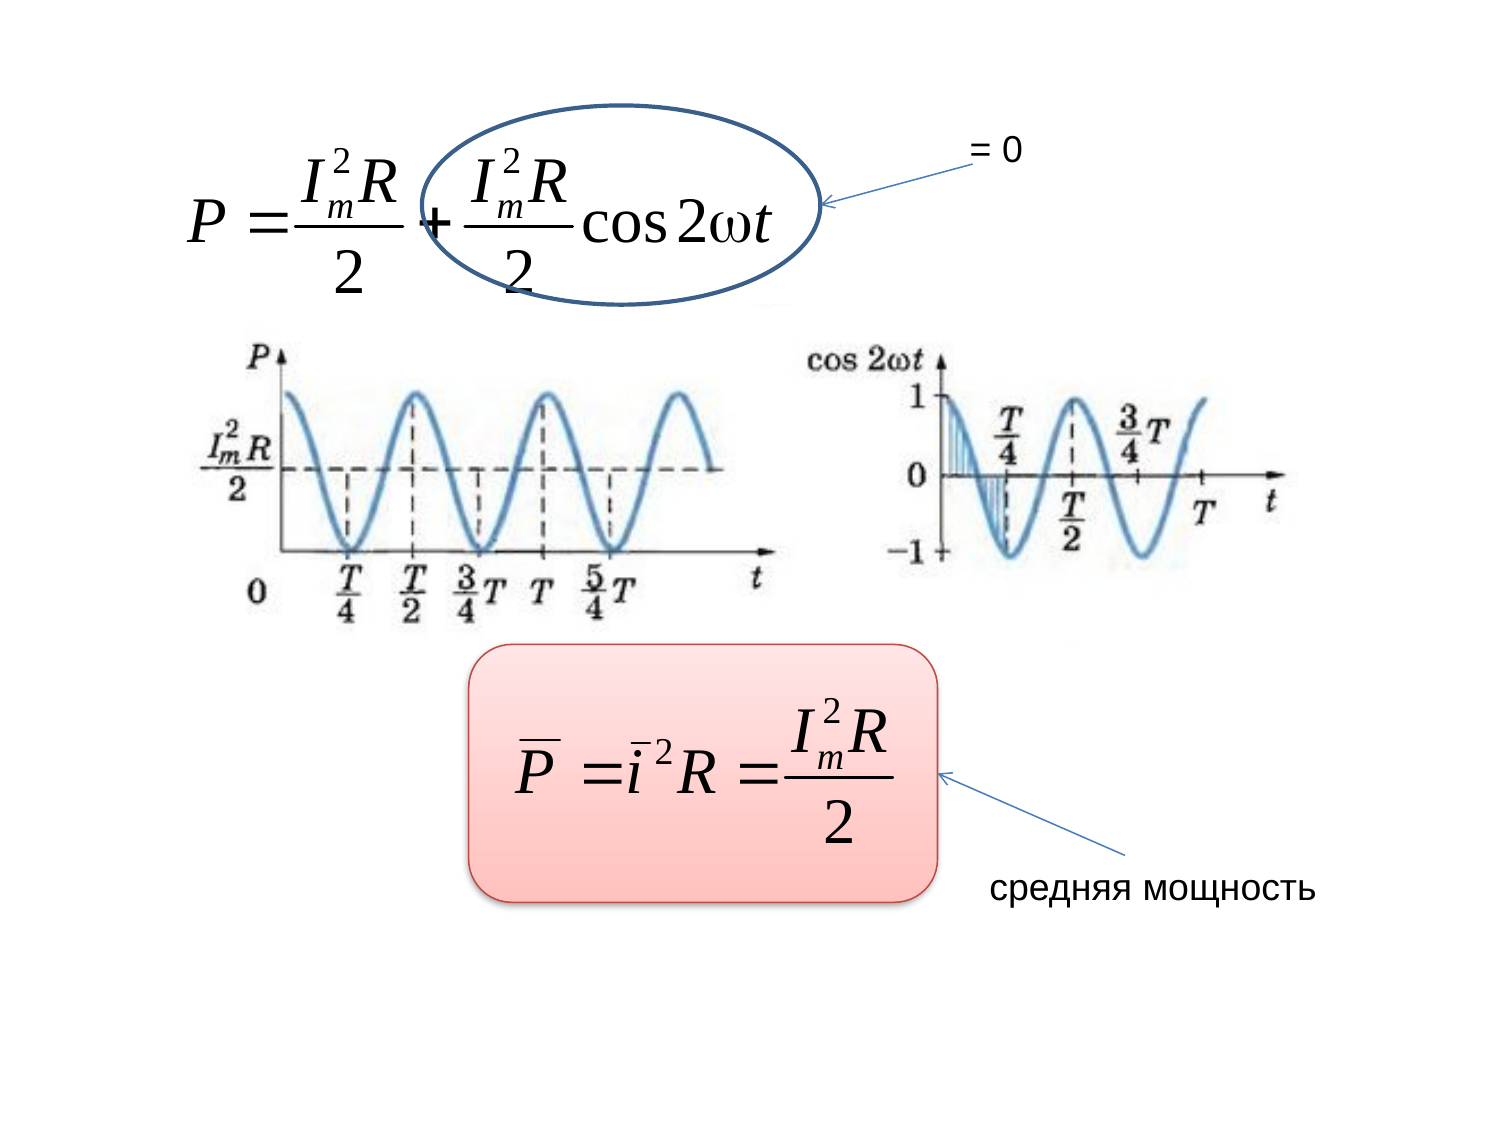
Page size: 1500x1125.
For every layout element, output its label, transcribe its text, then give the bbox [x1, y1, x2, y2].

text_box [937, 773, 1126, 856]
text_box [491, 103, 751, 127]
text_box [793, 151, 822, 259]
text_box средняя мощность [974, 855, 1332, 916]
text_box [503, 679, 905, 859]
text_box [175, 128, 788, 303]
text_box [820, 163, 973, 206]
text_box [467, 653, 939, 904]
picture [105, 304, 1330, 645]
text_box = 0 [843, 117, 1149, 177]
